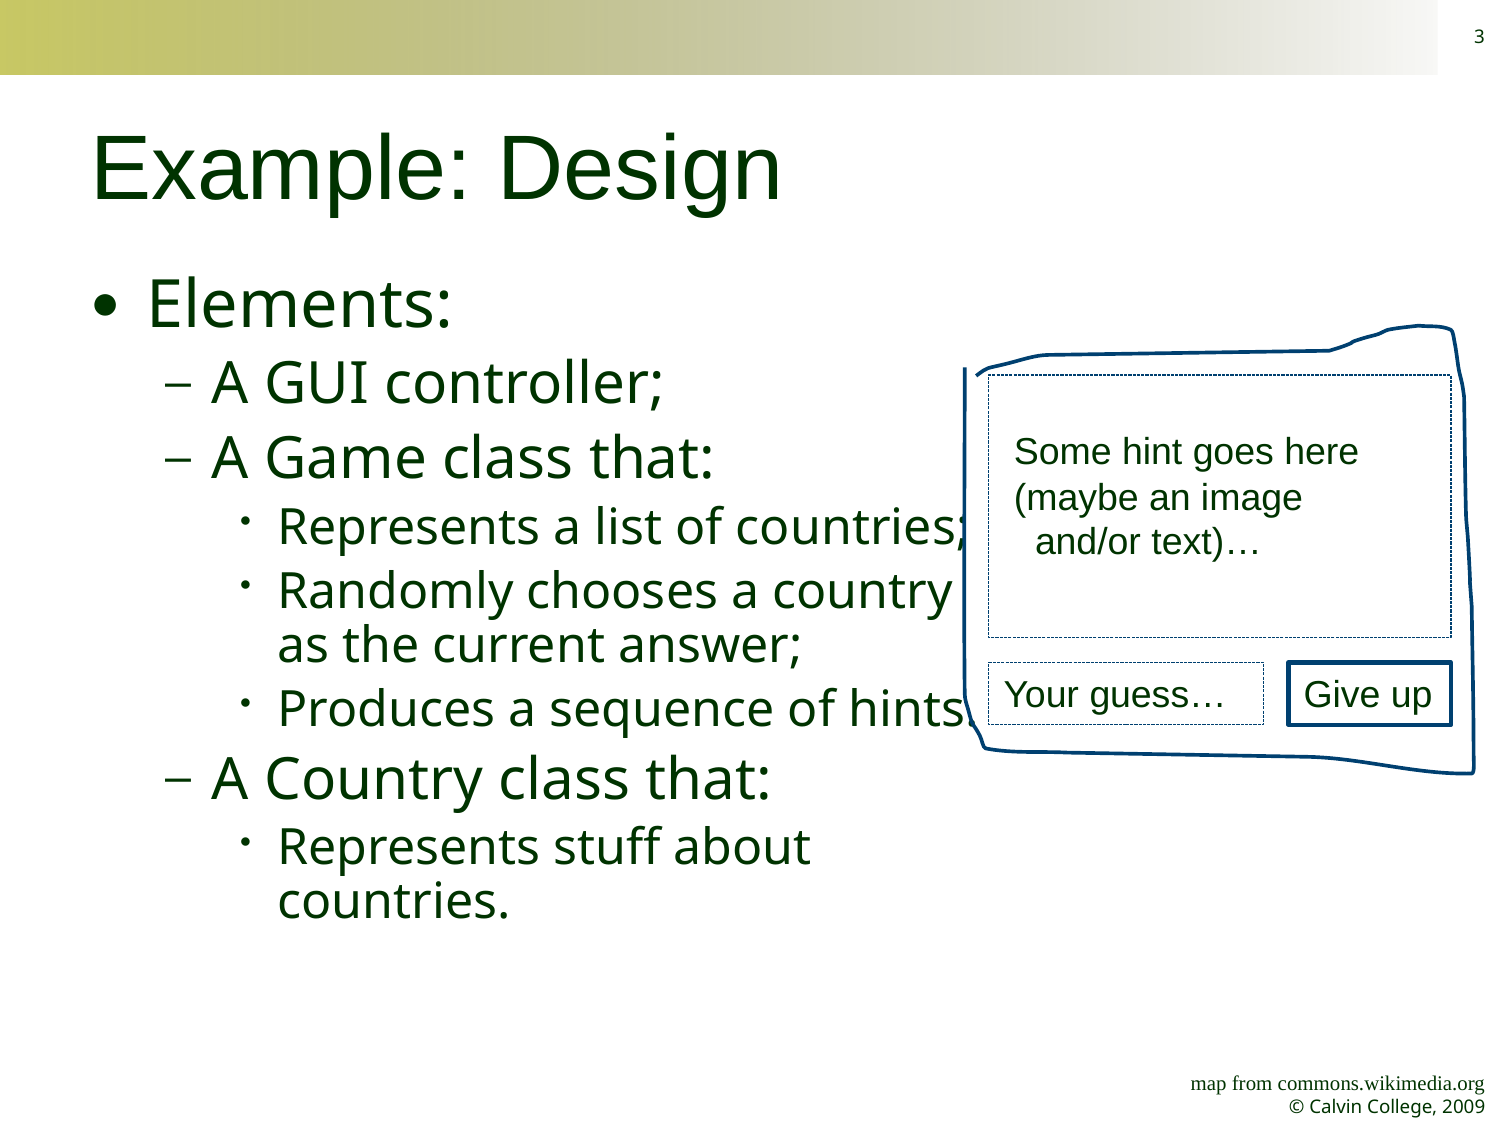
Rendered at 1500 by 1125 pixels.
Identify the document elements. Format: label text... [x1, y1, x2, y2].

text_box map from commons.wikimedia.org [1124, 1062, 1500, 1103]
slide_number 3 [1437, 0, 1500, 76]
list Elements: A GUI controller; A Game class that: Represents a list of countries; Randomly chooses a country as the current answer; Produces a sequence of hints. A Country class that: Represents stuff about countries. [74, 262, 1001, 1088]
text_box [963, 324, 1476, 776]
title Example: Design [74, 74, 1426, 251]
